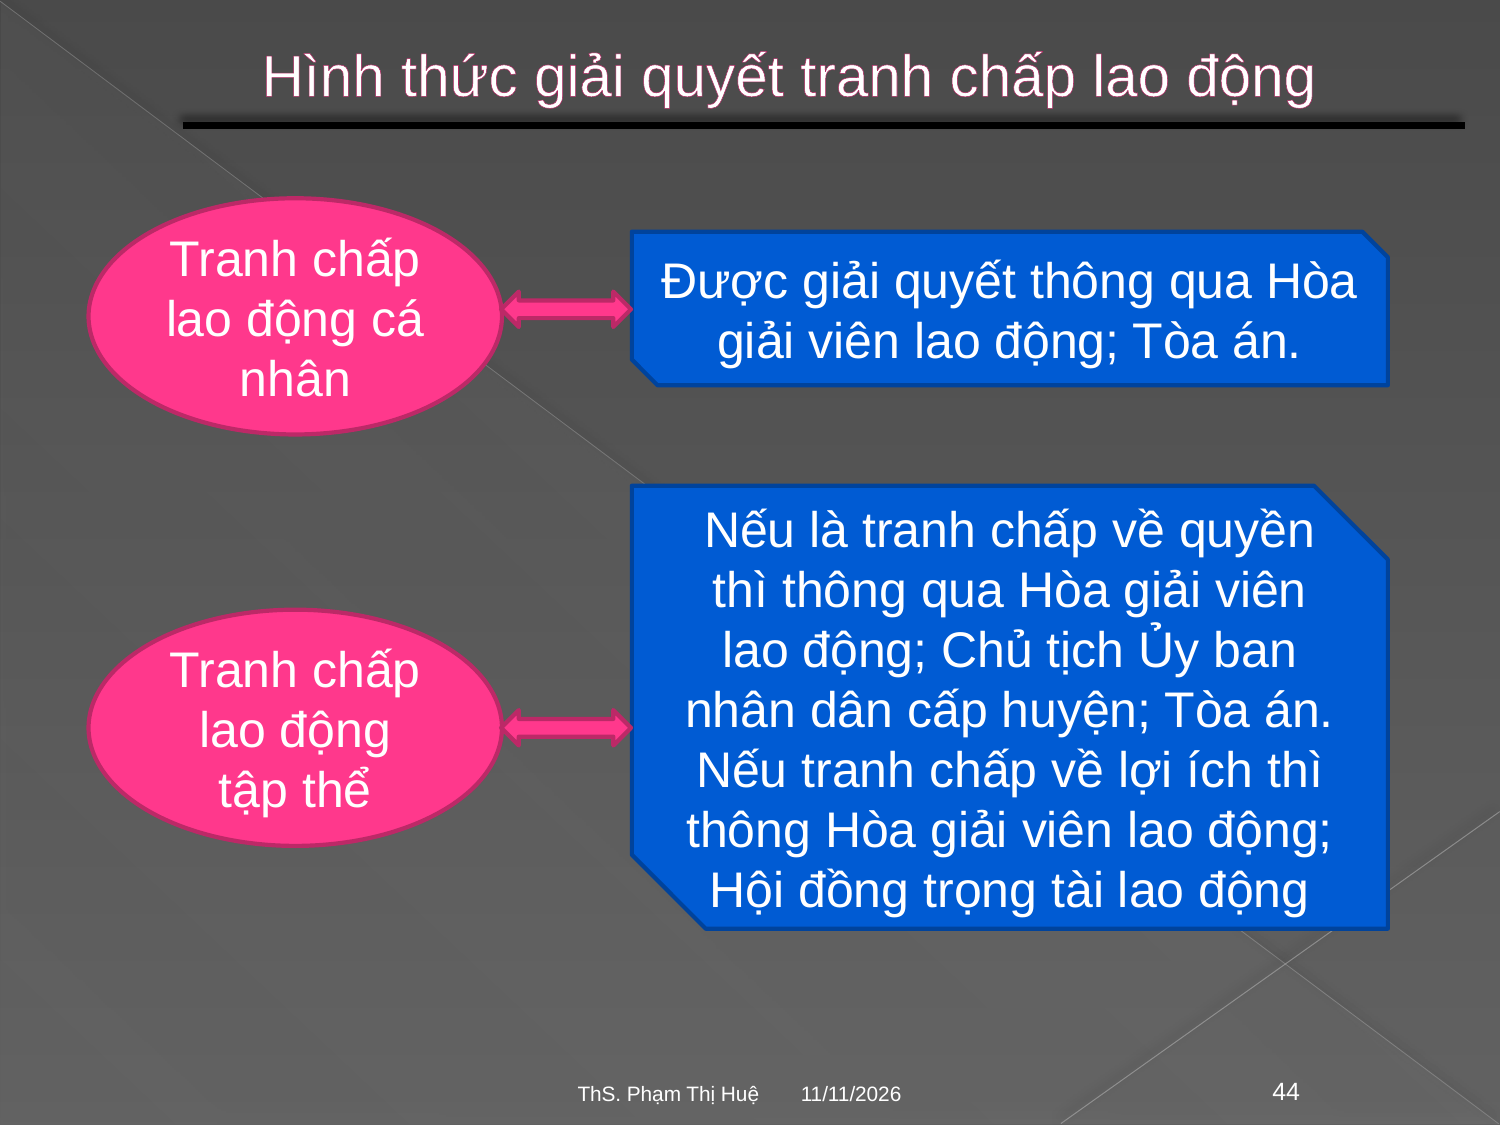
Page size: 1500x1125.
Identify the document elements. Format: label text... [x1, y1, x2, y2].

title Hình thức giải quyết tranh chấp lao động [0, 0, 1500, 151]
text_box Tranh chấp lao động tập thể [86, 607, 504, 849]
footer ThS. Phạm Thị Huệ [75, 1063, 774, 1113]
slide_number 44 [1245, 1063, 1328, 1113]
text_box Được giải quyết thông qua Hòa giải viên lao động; Tòa án. [629, 229, 1390, 388]
text_box [498, 708, 634, 748]
text_box Nếu là tranh chấp về quyền thì thông qua Hòa giải viên lao động; Chủ tịch Ủy ban nhân dân cấp huyện; Tòa án. Nếu tranh chấp về lợi ích thì thông Hòa giải viên lao động; Hội đồng trọng tài lao động [629, 483, 1390, 931]
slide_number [786, 1063, 1136, 1113]
text_box [498, 289, 634, 329]
text_box Tranh chấp lao động cá nhân [86, 196, 505, 437]
